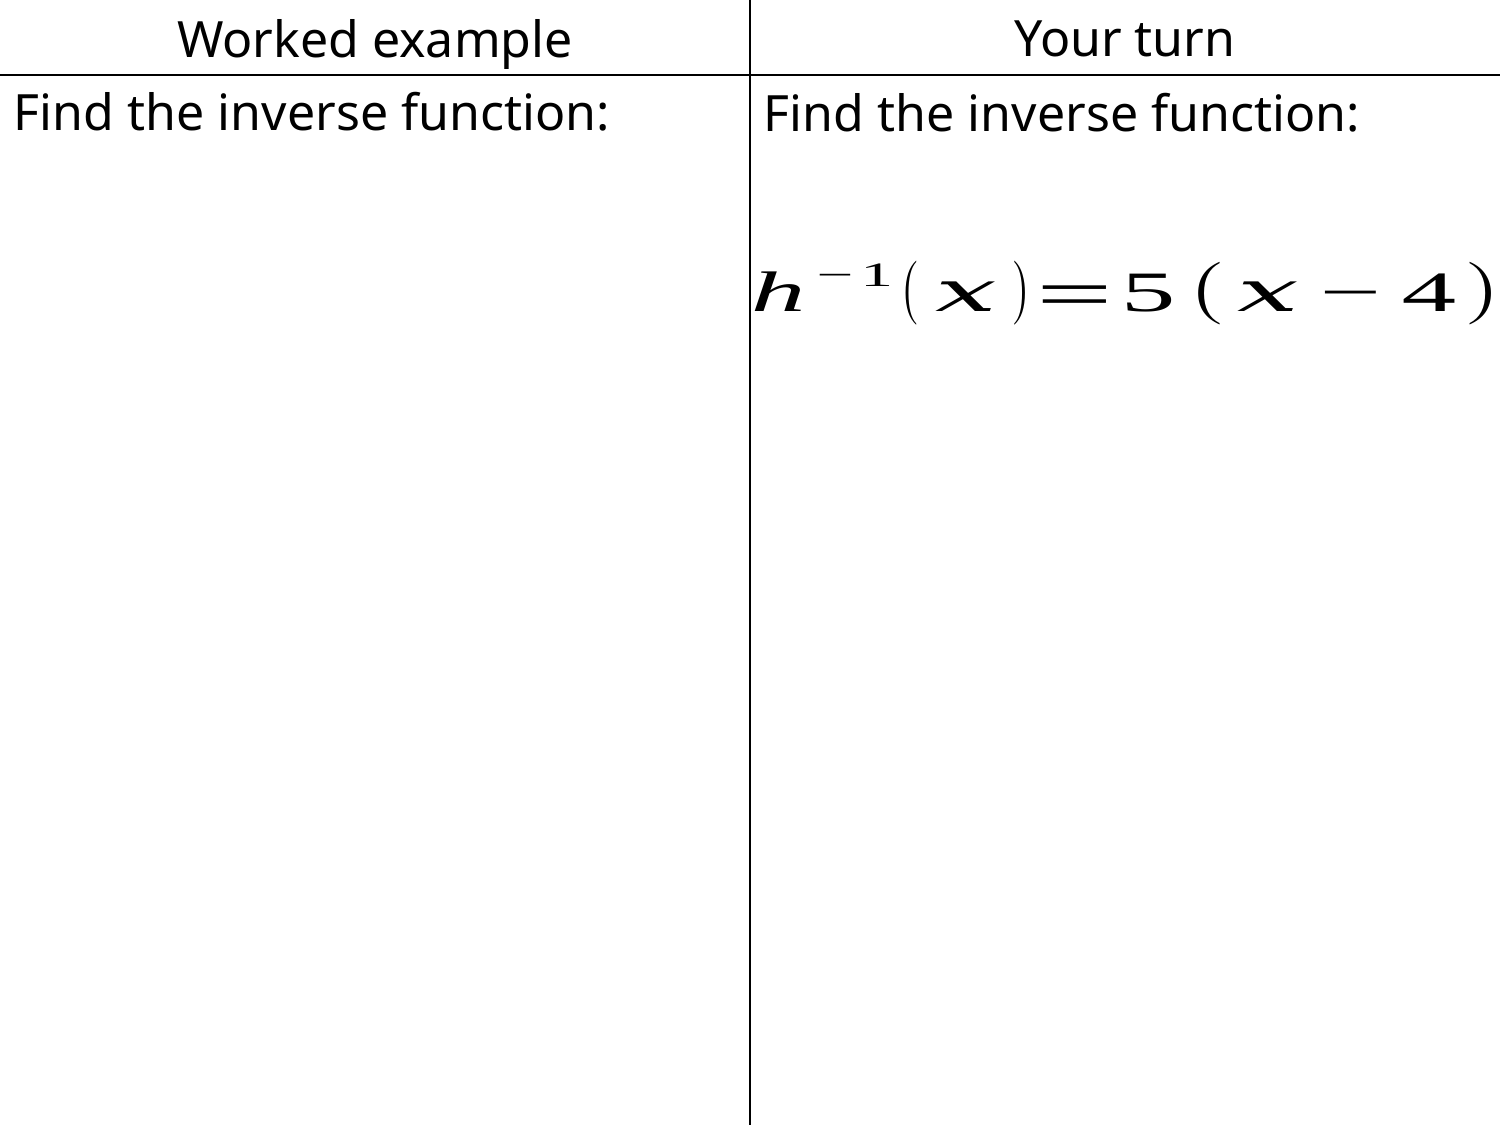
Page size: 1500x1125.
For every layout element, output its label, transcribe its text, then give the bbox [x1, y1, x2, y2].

text_box Worked example [0, 0, 749, 74]
text_box Your turn [751, 0, 1500, 74]
